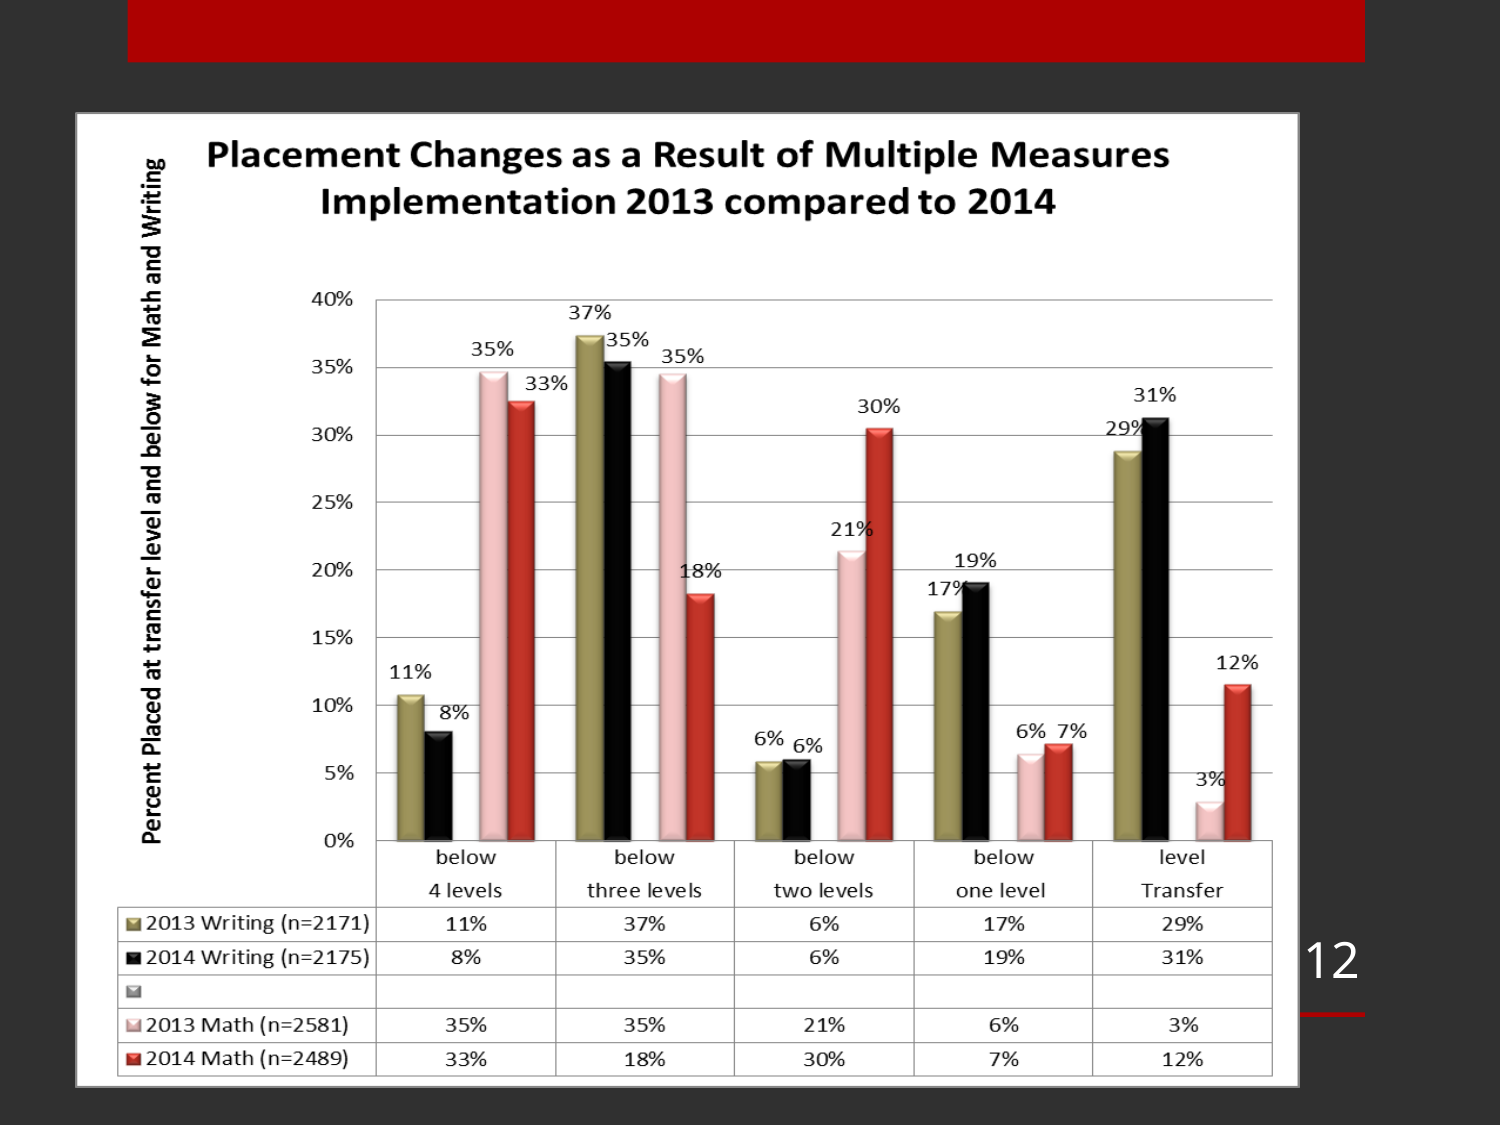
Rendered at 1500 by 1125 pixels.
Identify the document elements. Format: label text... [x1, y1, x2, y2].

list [74, 111, 1301, 1089]
slide_number 12 [1304, 933, 1375, 993]
